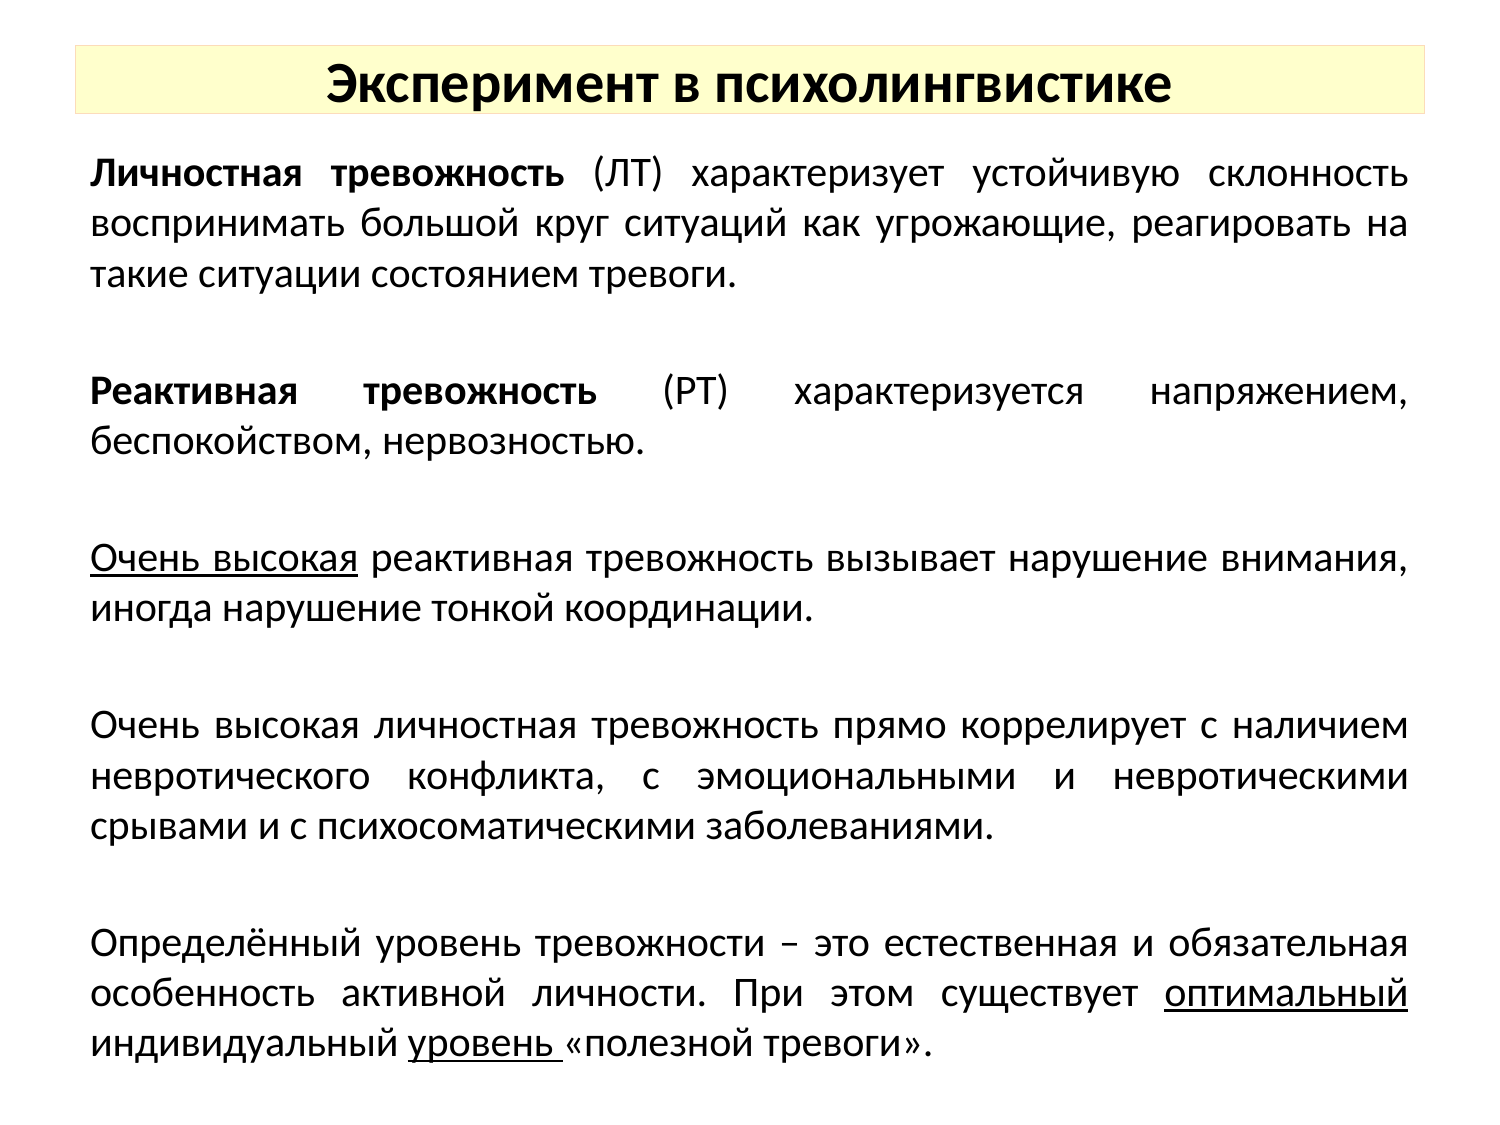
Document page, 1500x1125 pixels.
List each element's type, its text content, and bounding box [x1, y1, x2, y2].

list Личностная тревожность (ЛТ) характеризует устойчивую склонность воспринимать большой круг ситуаций как угрожающие, реагировать на такие ситуации состоянием тревоги. Реактивная тревожность (РТ) характеризуется напряжением, беспокойством, нервозностью. Очень высокая реактивная тревожность вызывает нарушение внимания, иногда нарушение тонкой координации. Очень высокая личностная тревожность прямо коррелирует с наличием невротического конфликта, с эмоциональными и невротическими срывами и с психосоматическими заболеваниями. Определённый уровень тревожности – это естественная и обязательная особенность активной личности. При этом существует оптимальный индивидуальный уровень «полезной тревоги». [75, 137, 1424, 1080]
title Эксперимент в психолингвистике [75, 45, 1425, 114]
